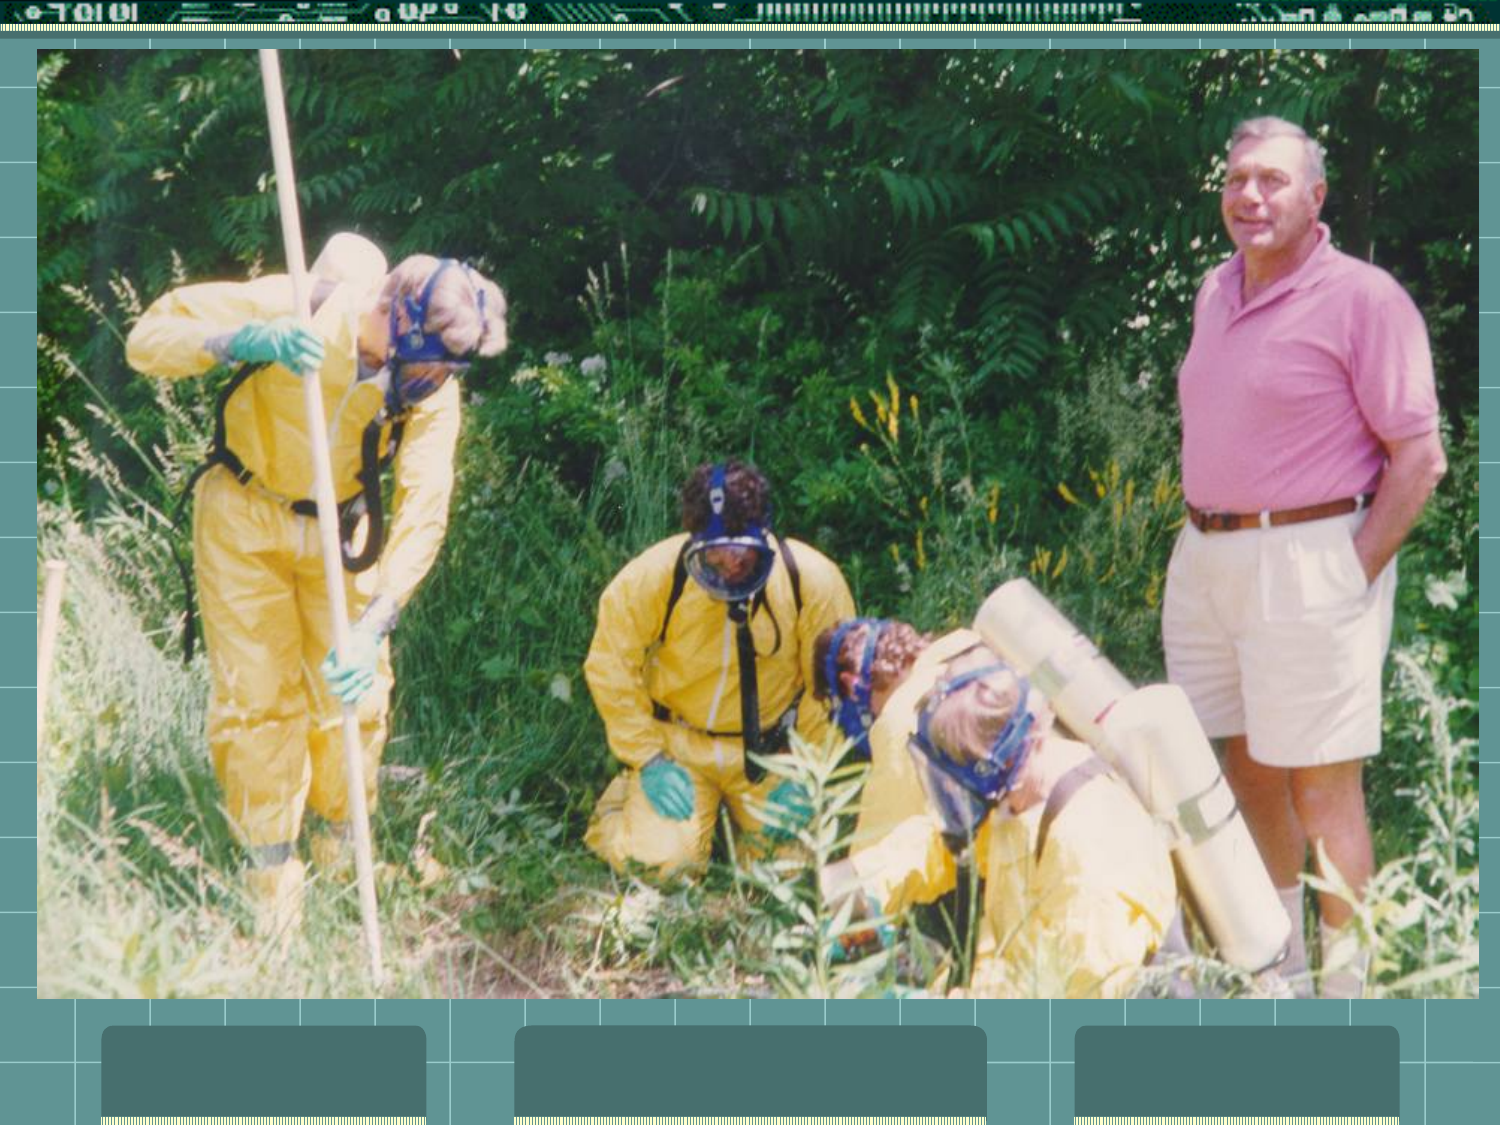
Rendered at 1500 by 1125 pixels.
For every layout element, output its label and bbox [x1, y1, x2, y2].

picture [0, 0, 1500, 23]
picture [37, 49, 1479, 1000]
